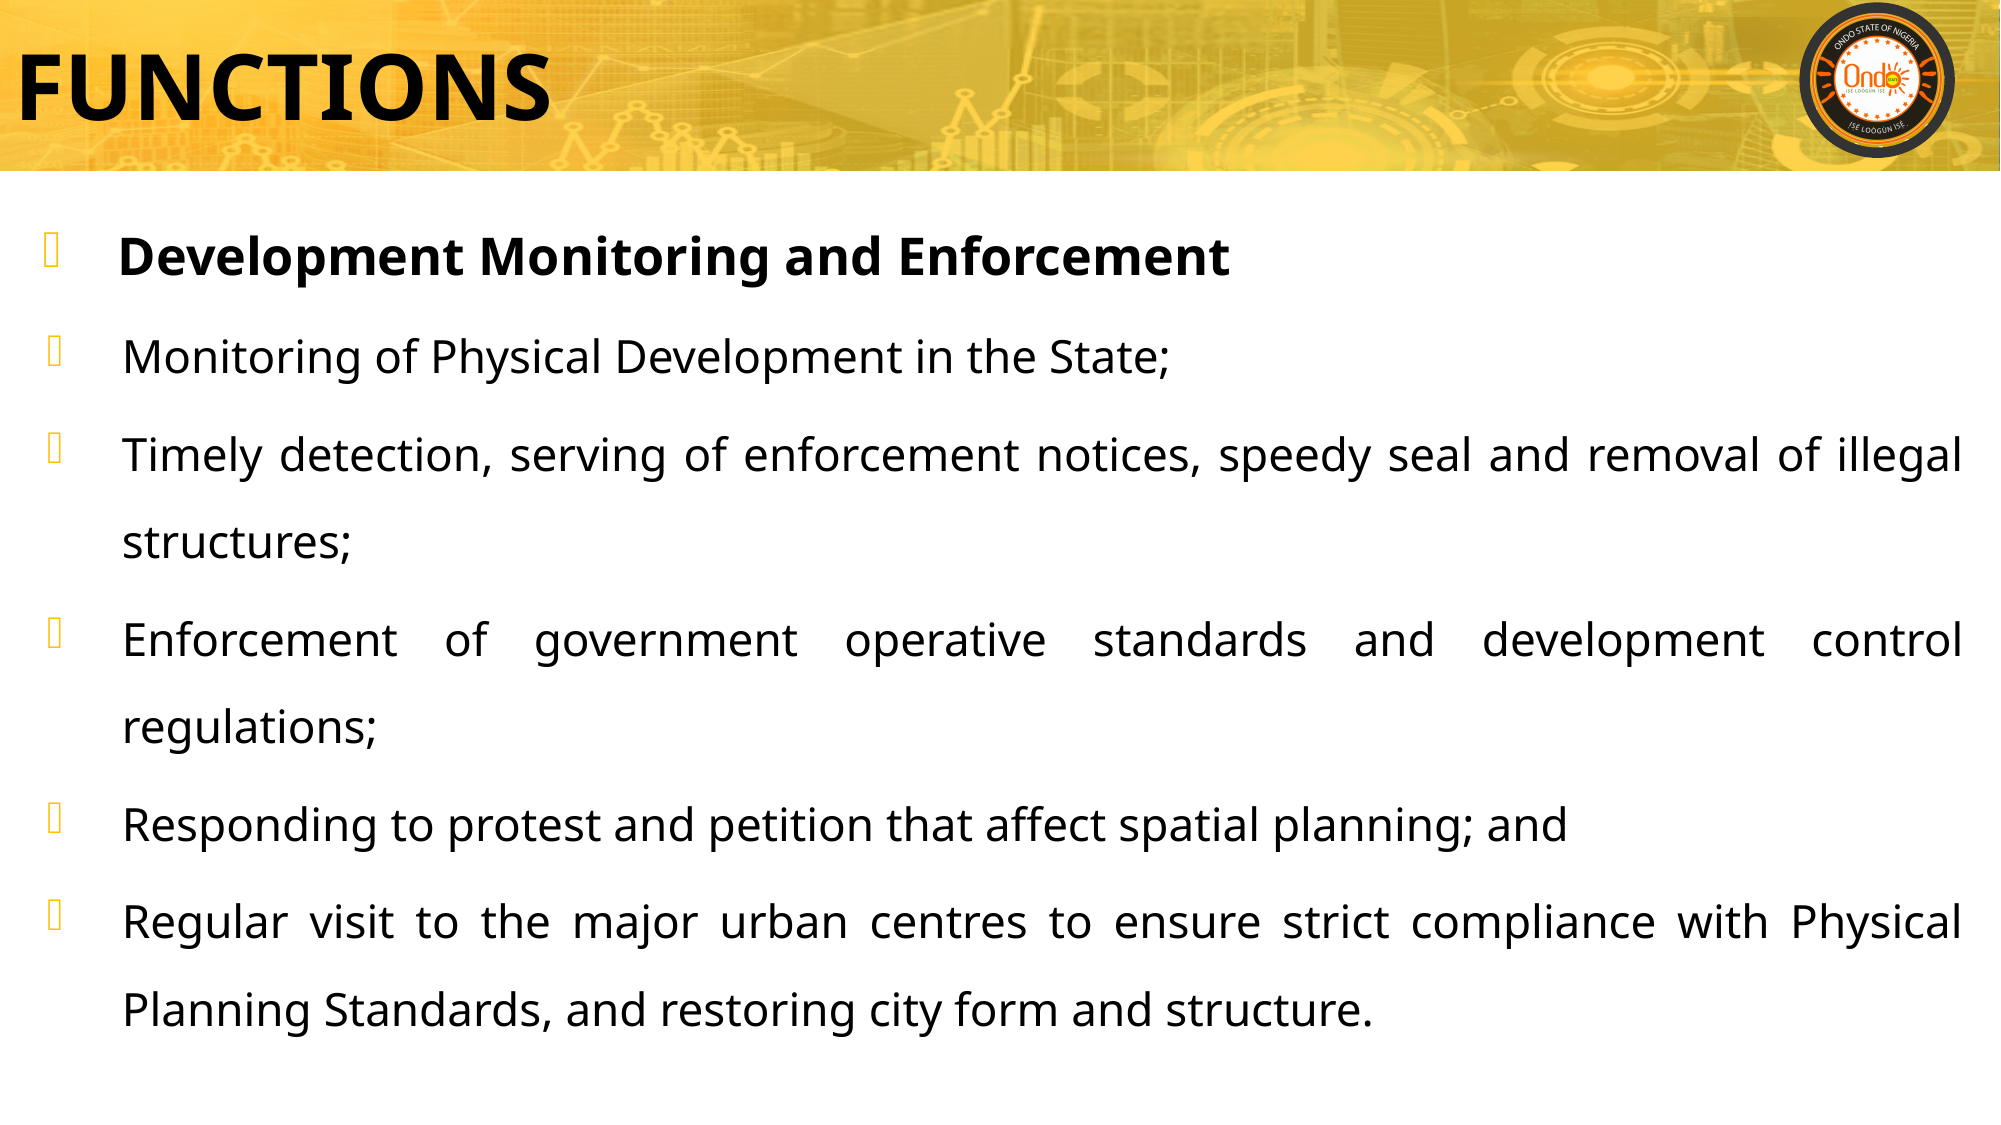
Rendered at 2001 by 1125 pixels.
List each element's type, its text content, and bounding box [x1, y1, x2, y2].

list Development Monitoring and Enforcement Monitoring of Physical Development in the State; Timely detection, serving of enforcement notices, speedy seal and removal of illegal structures; Enforcement of government operative standards and development control regulations; Responding to protest and petition that affect spatial planning; and Regular visit to the major urban centres to ensure strict compliance with Physical Planning Standards, and restoring city form and structure. [21, 178, 1980, 1118]
picture [0, 0, 2000, 171]
